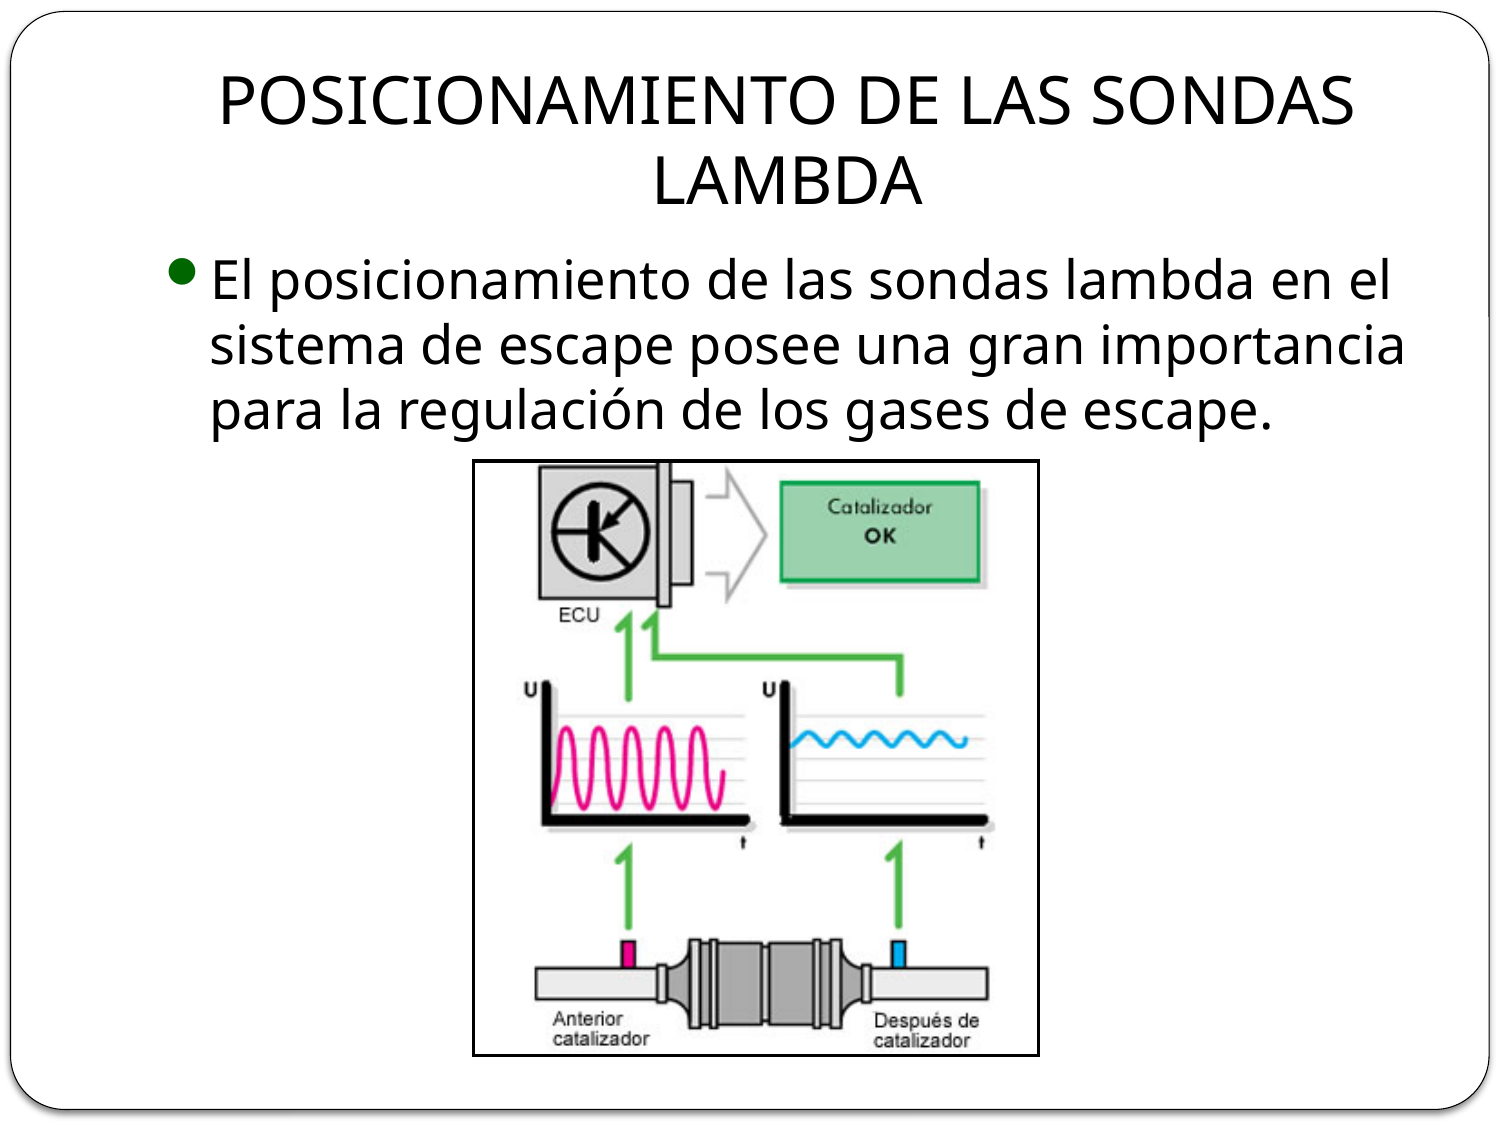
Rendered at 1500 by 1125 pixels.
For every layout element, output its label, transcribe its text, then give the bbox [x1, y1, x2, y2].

list El posicionamiento de las sondas lambda en el sistema de escape posee una gran importancia para la regulación de los gases de escape. [150, 237, 1425, 1000]
picture [474, 462, 1037, 1054]
title POSICIONAMIENTO DE LAS SONDAS LAMBDA [150, 45, 1425, 233]
